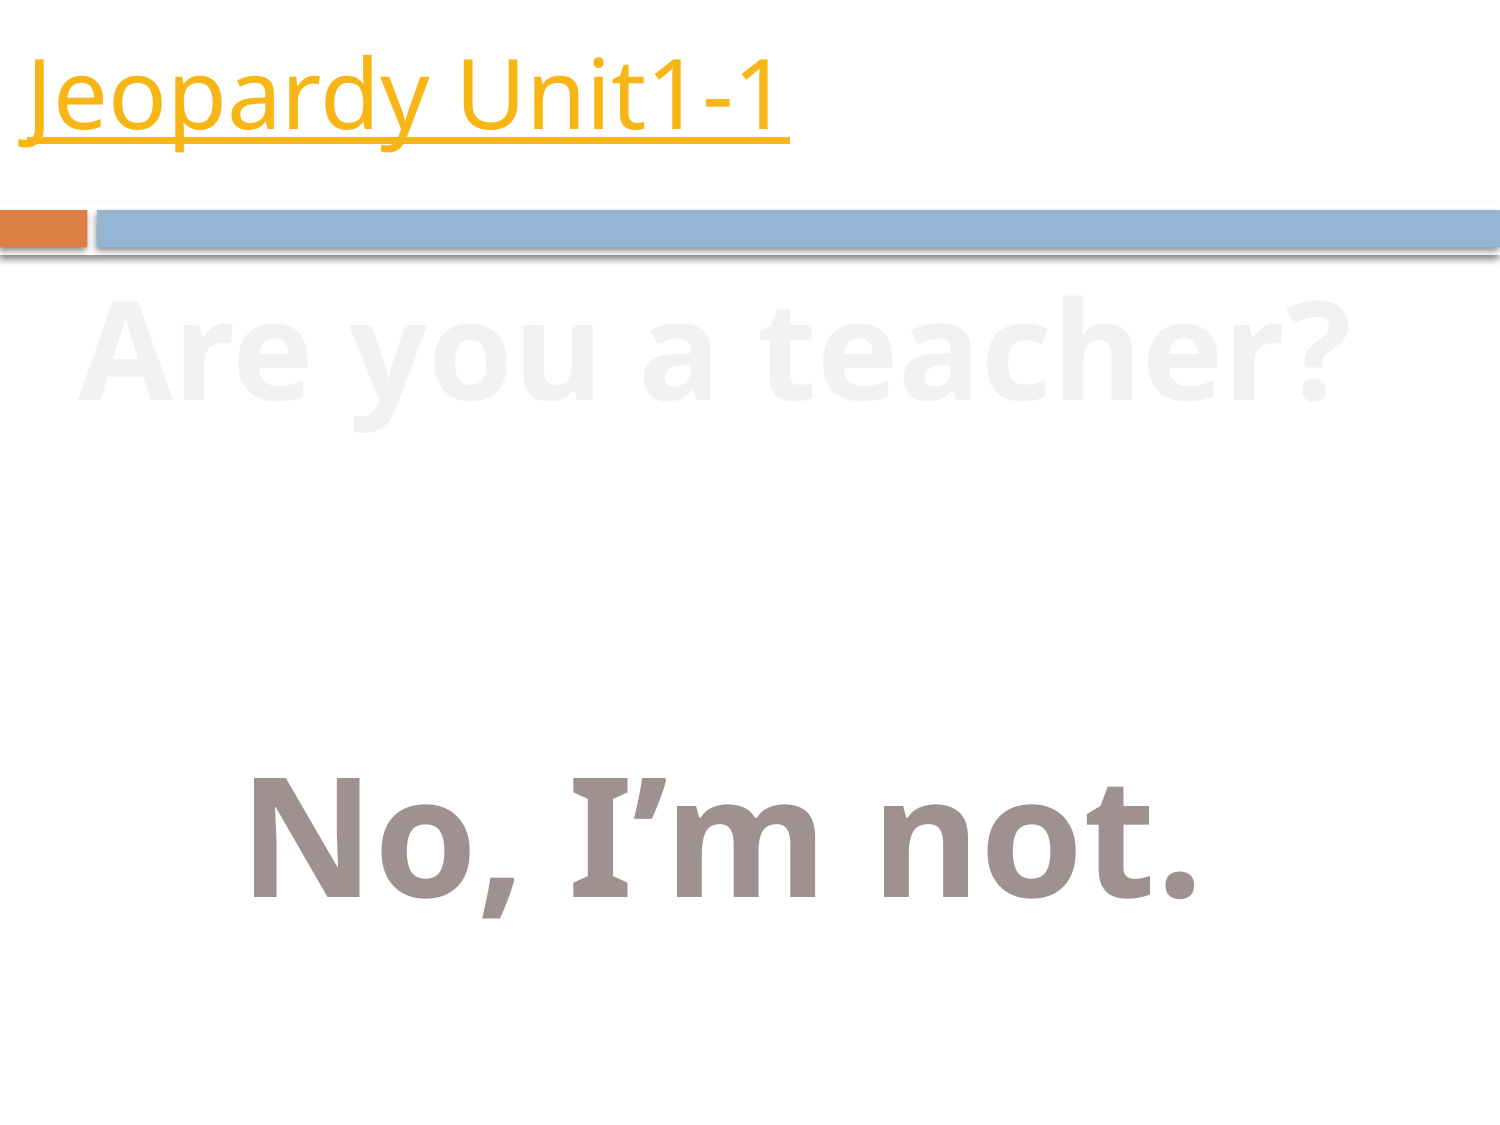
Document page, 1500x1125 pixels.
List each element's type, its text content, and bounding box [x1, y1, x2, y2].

text_box Are you a teacher? [63, 255, 1368, 436]
title Jeopardy Unit1-1 [11, 23, 1034, 173]
text_box No, I’m not. [224, 723, 1220, 939]
